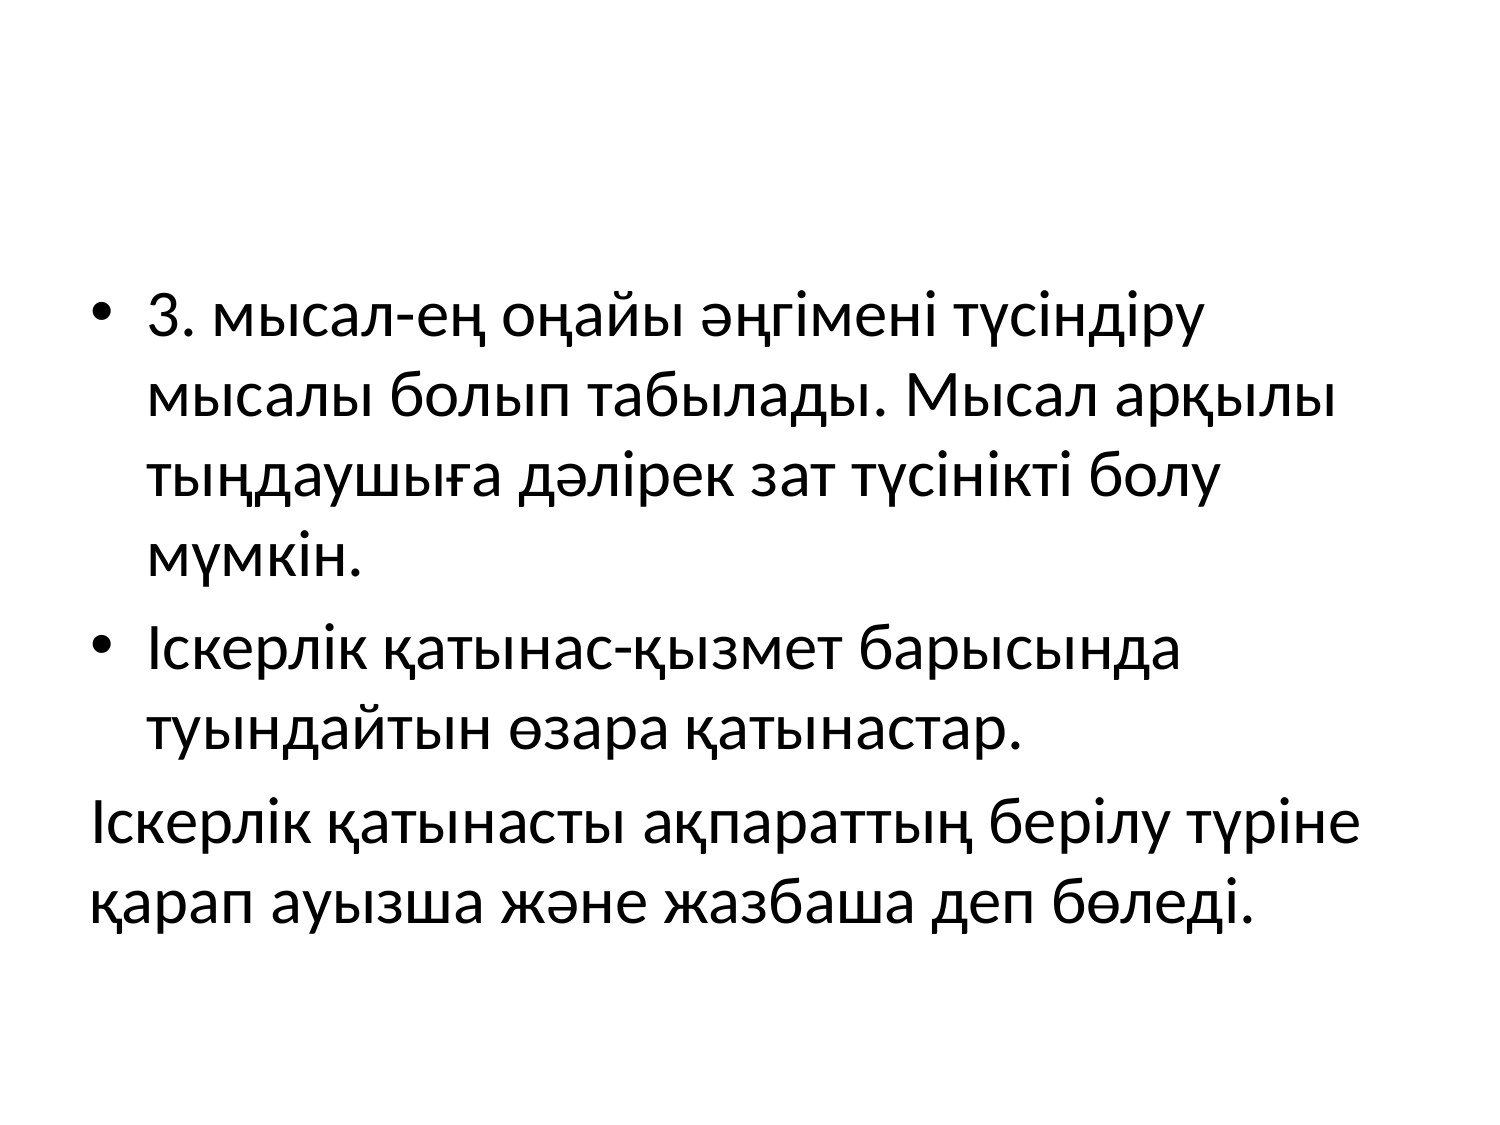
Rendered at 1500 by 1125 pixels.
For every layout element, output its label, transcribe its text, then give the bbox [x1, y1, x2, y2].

list 3. мысал-ең оңайы әңгімені түсіндіру мысалы болып табылады. Мысал арқылы тыңдаушыға дәлірек зат түсінікті болу мүмкін. Іскерлік қатынас-қызмет барысында туындайтын өзара қатынастар. Іскерлік қатынасты ақпараттың берілу түріне қарап ауызша және жазбаша деп бөледі. [75, 262, 1425, 1005]
